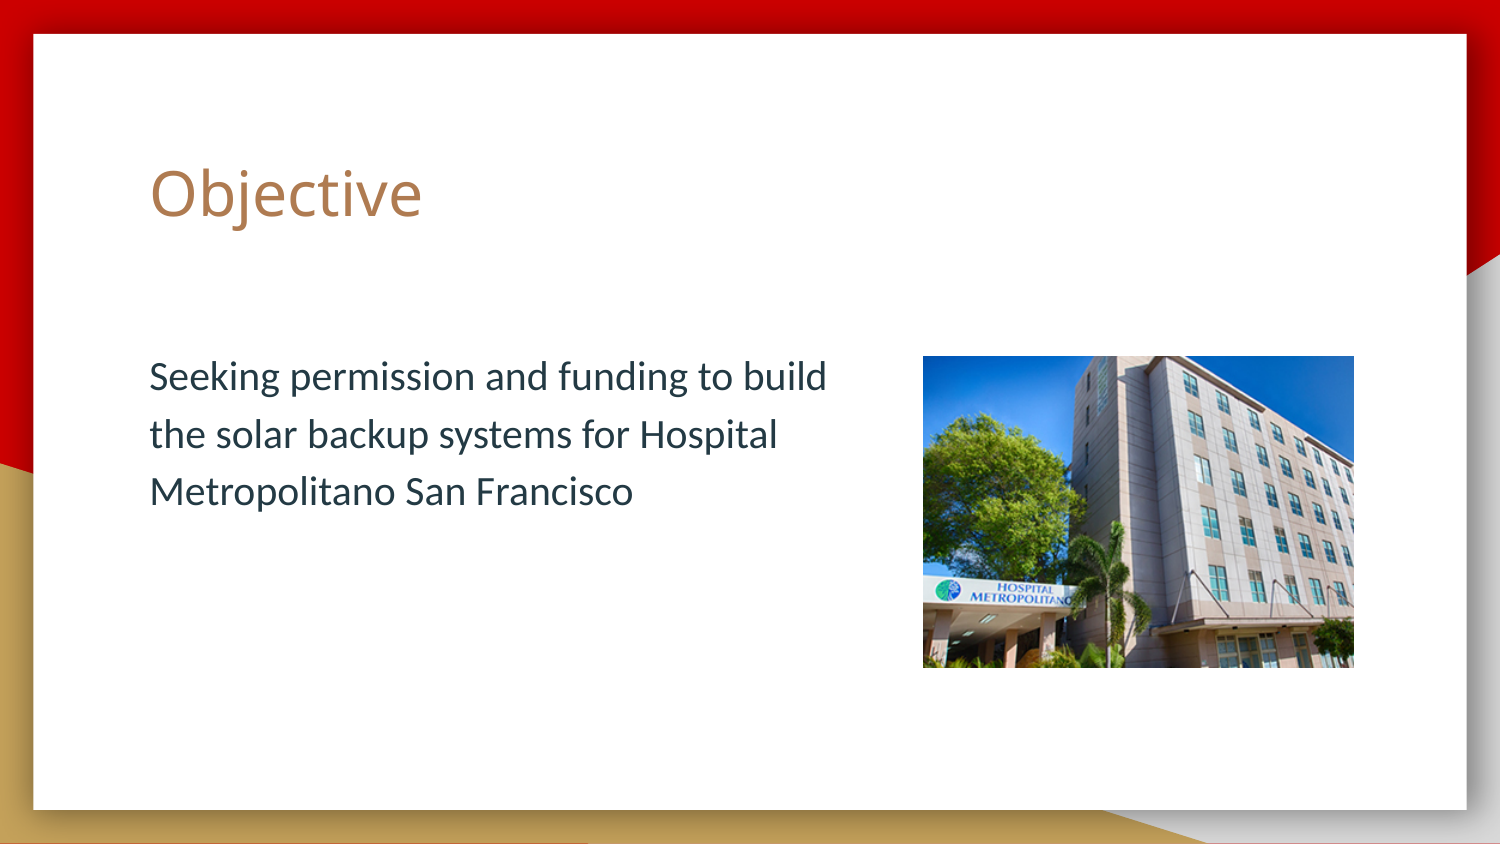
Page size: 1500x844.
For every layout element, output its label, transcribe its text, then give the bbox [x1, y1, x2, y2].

title Objective [134, 138, 1366, 296]
list Seeking permission and funding to build the solar backup systems for Hospital Metropolitano San Francisco [134, 326, 899, 484]
picture [923, 356, 1355, 668]
